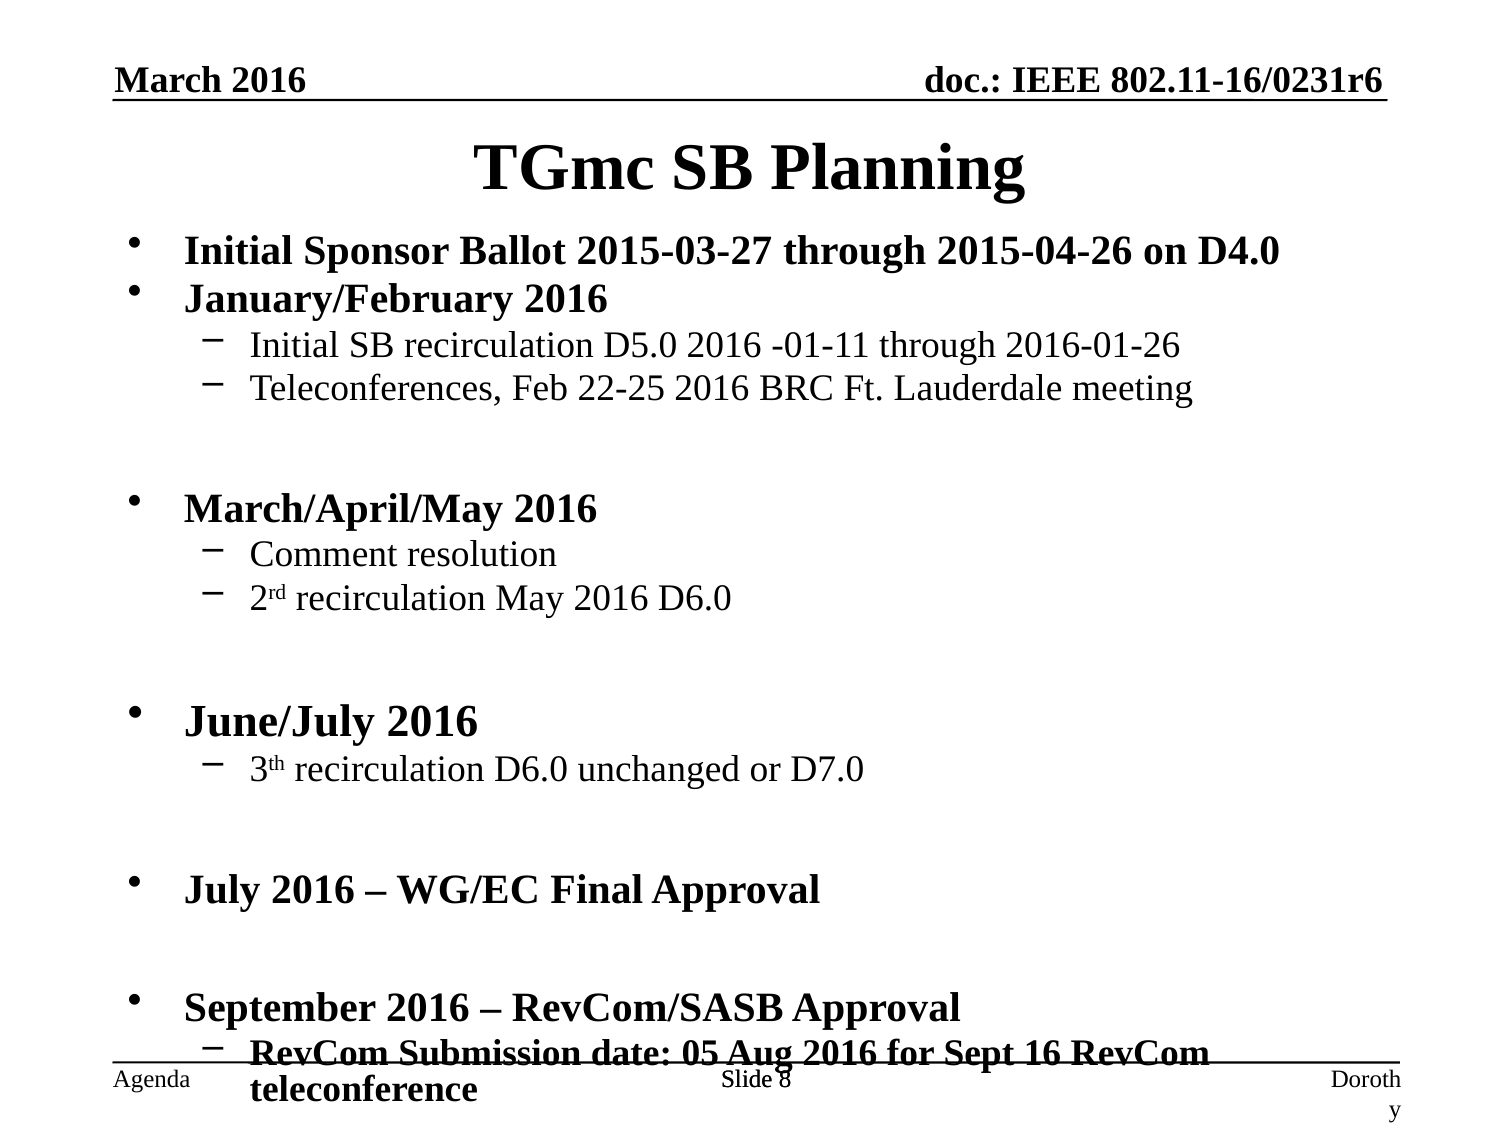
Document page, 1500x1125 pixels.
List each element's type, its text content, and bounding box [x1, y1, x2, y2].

list Initial Sponsor Ballot 2015-03-27 through 2015-04-26 on D4.0 January/February 2016 Initial SB recirculation D5.0 2016 -01-11 through 2016-01-26 Teleconferences, Feb 22-25 2016 BRC Ft. Lauderdale meeting March/April/May 2016 Comment resolution 2rd recirculation May 2016 D6.0 June/July 2016 3th recirculation D6.0 unchanged or D7.0 July 2016 – WG/EC Final Approval September 2016 – RevCom/SASB Approval RevCom Submission date: 05 Aug 2016 for Sept 16 RevCom teleconference [112, 224, 1425, 1025]
title TGmc SB Planning [112, 75, 1388, 224]
footer Dorothy Stanley, HPE [1325, 1062, 1402, 1093]
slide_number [114, 54, 425, 75]
text_box Slide 8 [675, 1062, 838, 1093]
